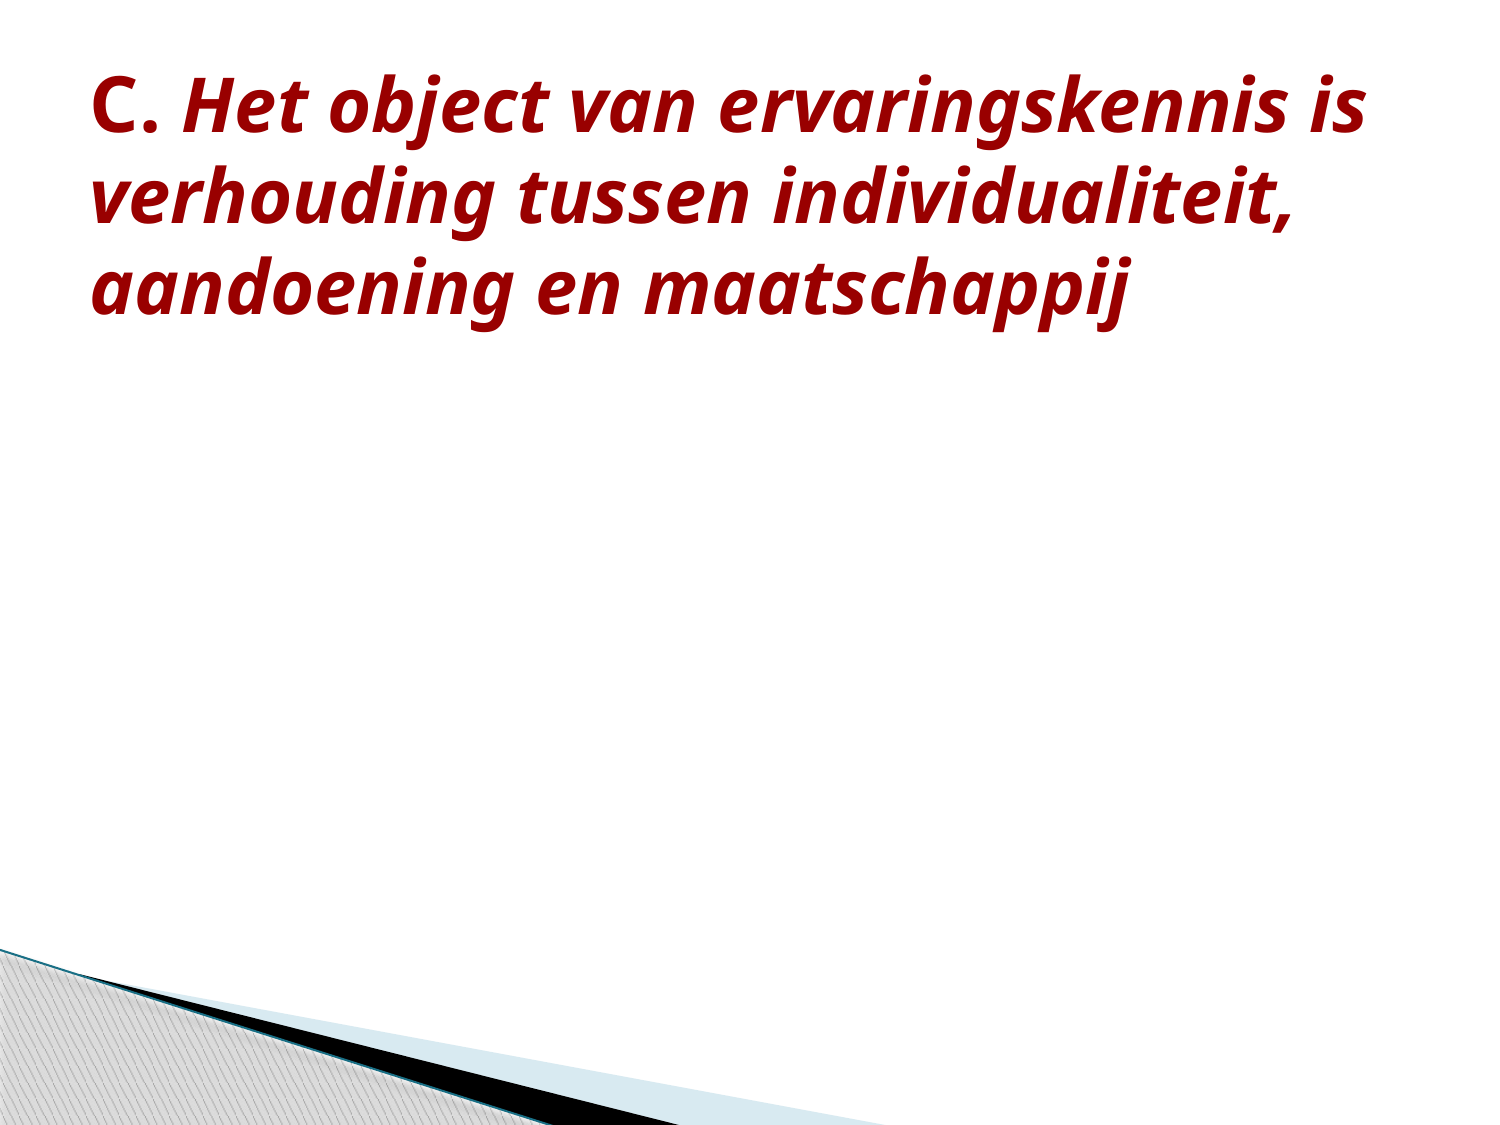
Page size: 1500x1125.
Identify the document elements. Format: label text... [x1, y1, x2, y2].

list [74, 405, 1426, 1065]
title C. Het object van ervaringskennis is verhouding tussen individualiteit, aandoening en maatschappij [75, 45, 1425, 339]
